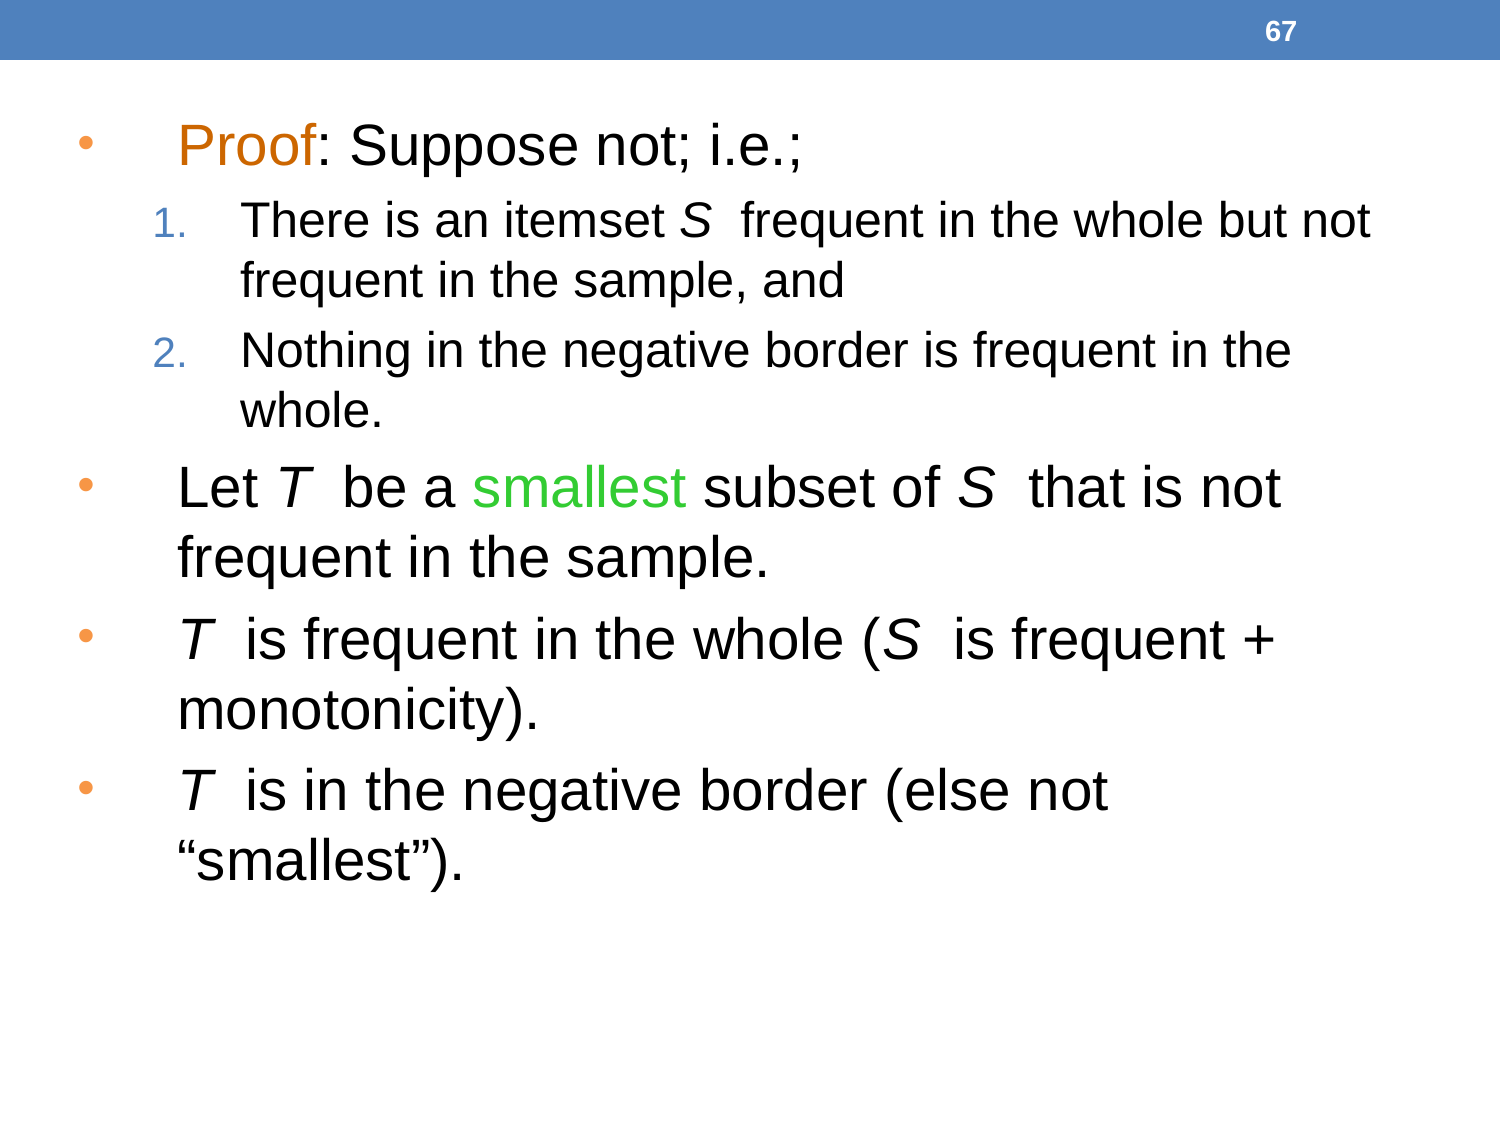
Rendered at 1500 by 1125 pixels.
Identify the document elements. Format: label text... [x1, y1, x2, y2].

list Proof: Suppose not; i.e.; There is an itemset S frequent in the whole but not frequent in the sample, and Nothing in the negative border is frequent in the whole. Let T be a smallest subset of S that is not frequent in the sample. T is frequent in the whole (S is frequent + monotonicity). T is in the negative border (else not “smallest”). [62, 99, 1413, 1050]
slide_number 67 [1250, 3, 1425, 57]
